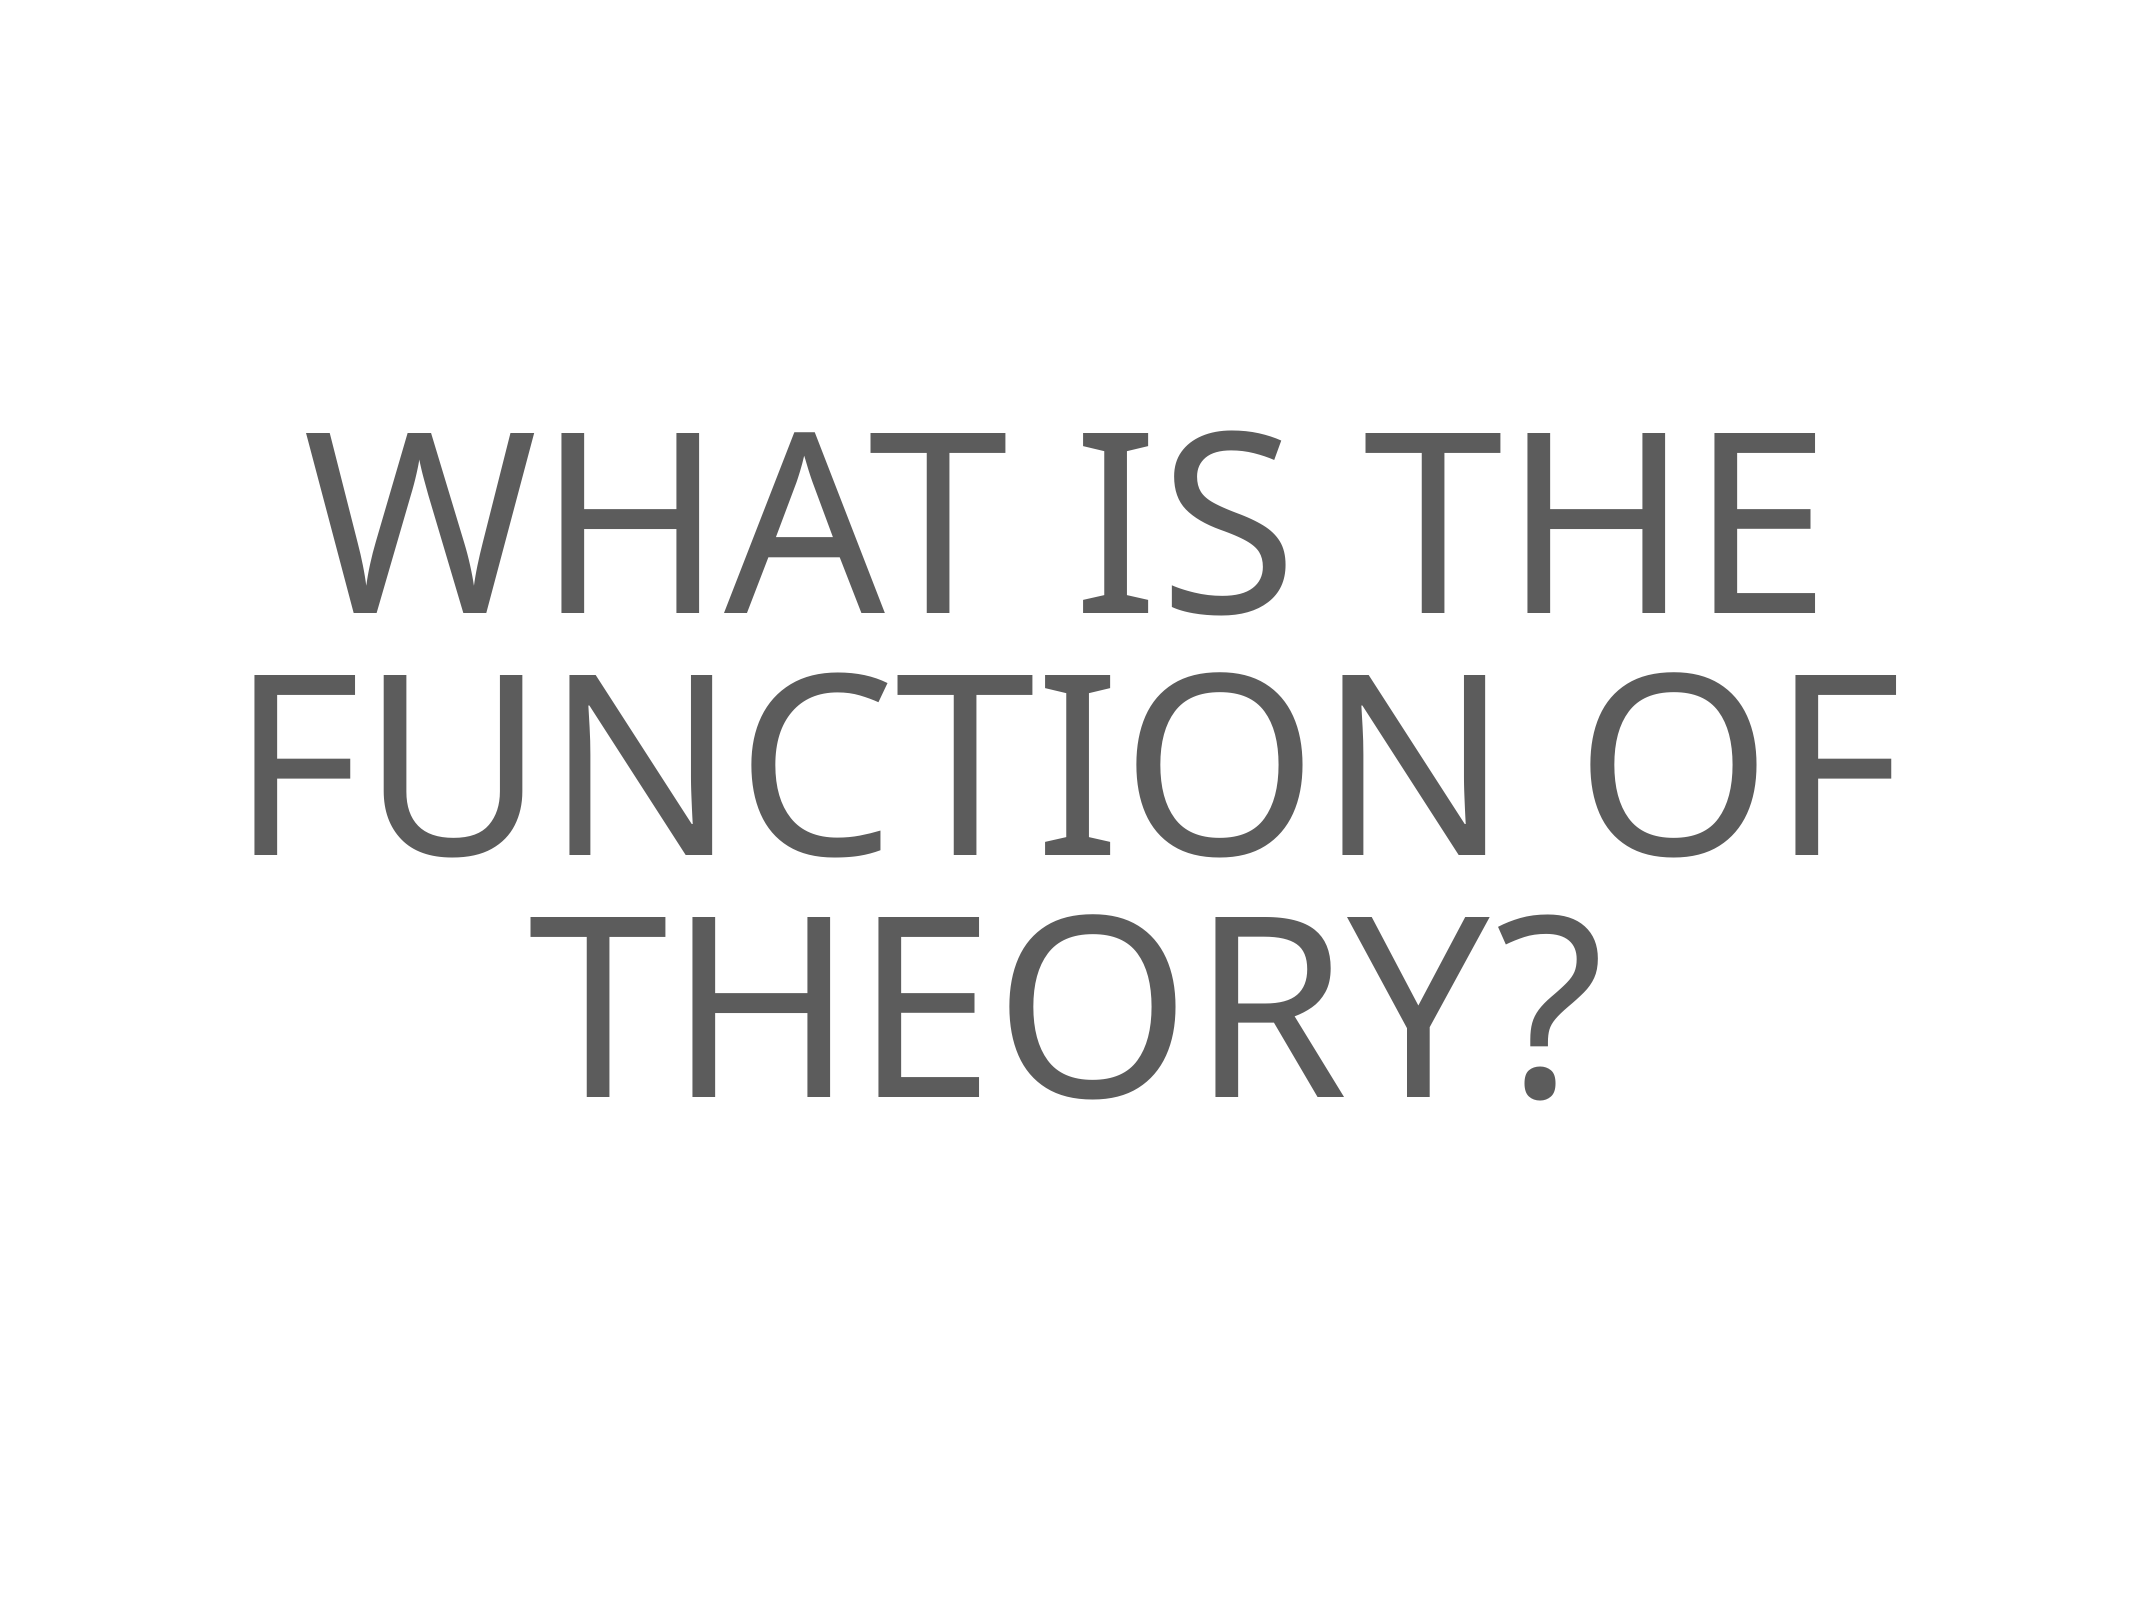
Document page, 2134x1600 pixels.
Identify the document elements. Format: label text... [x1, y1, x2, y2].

title What is the function of theory? [93, 303, 2041, 1155]
